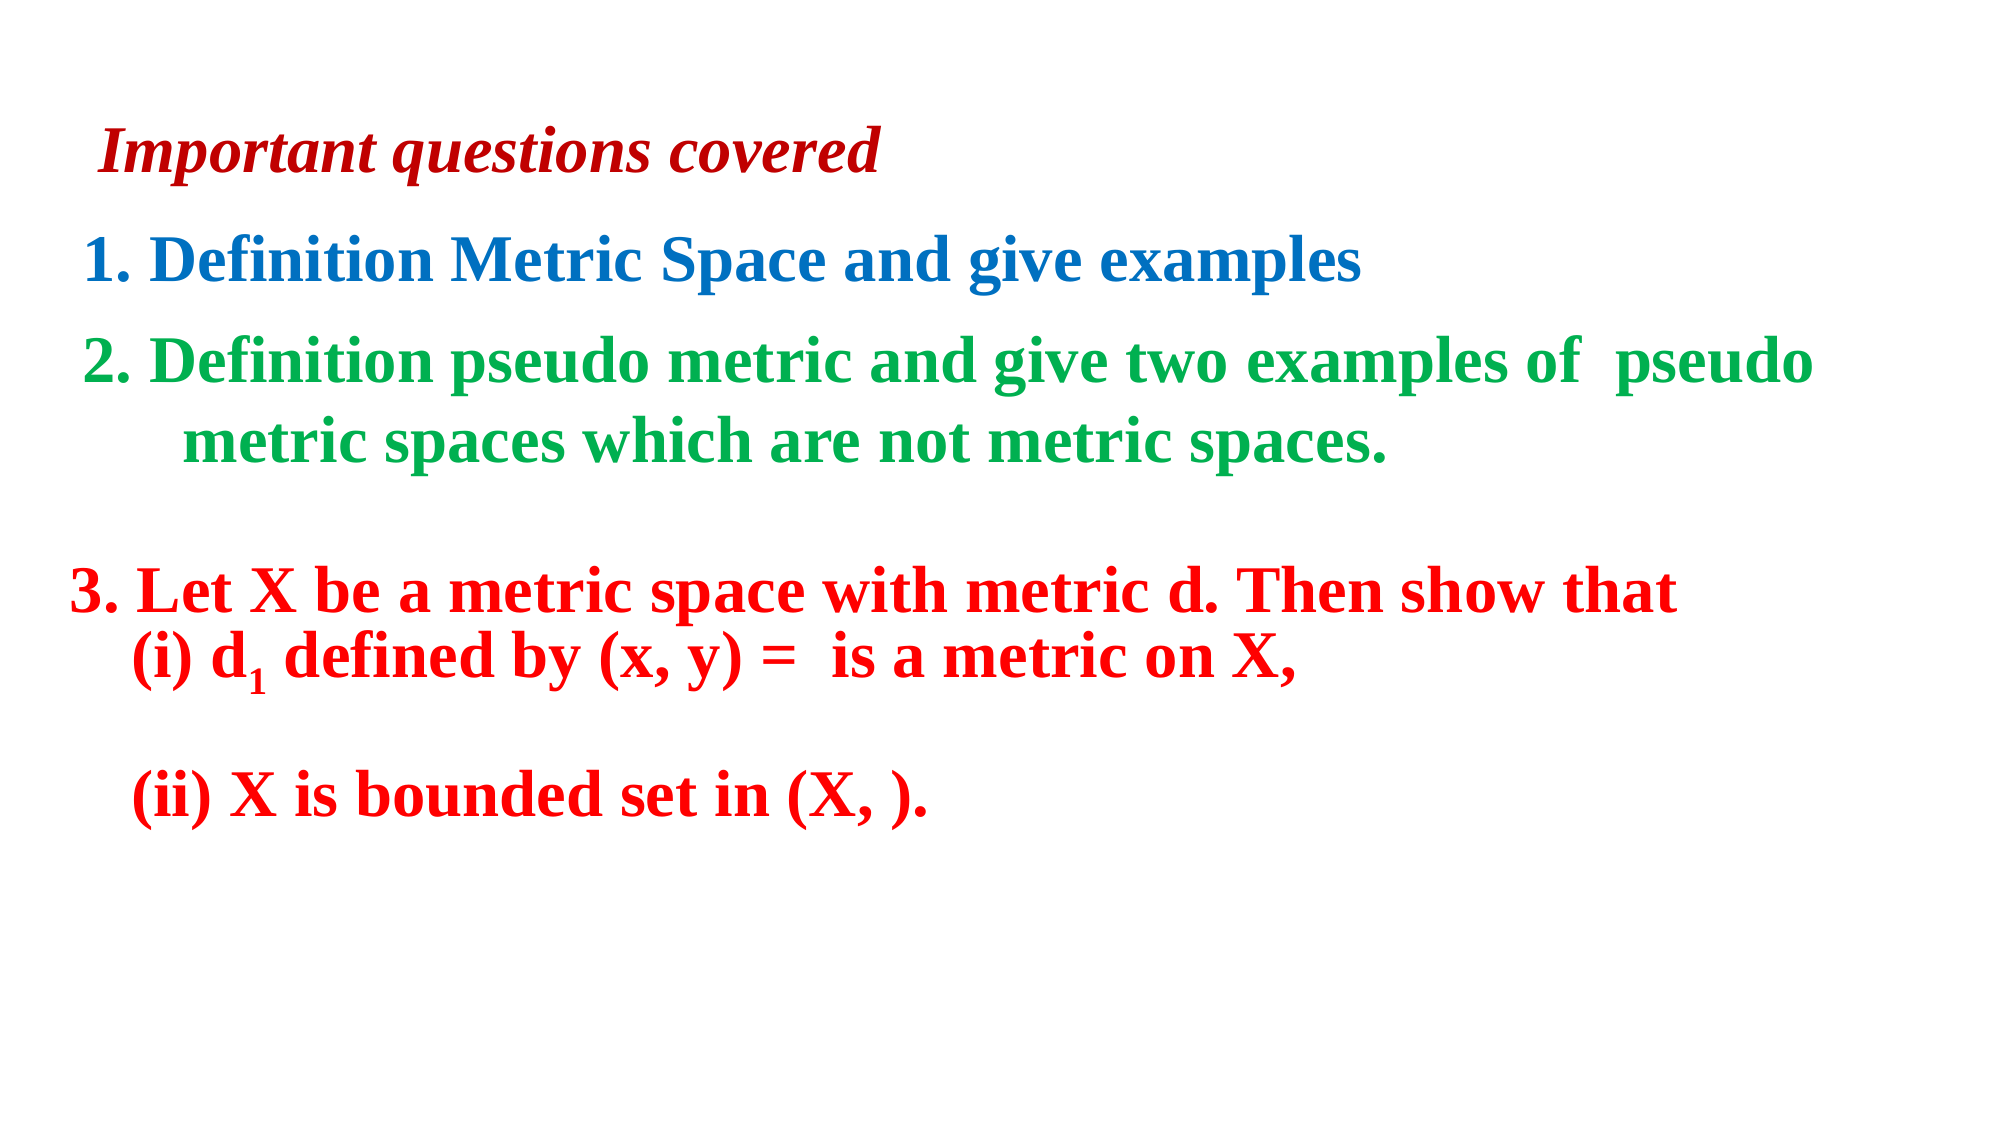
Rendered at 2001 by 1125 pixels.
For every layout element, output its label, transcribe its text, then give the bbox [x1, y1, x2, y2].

text_box 2. Definition pseudo metric and give two examples of pseudo metric spaces which are not metric spaces. [67, 308, 1877, 484]
text_box 3. Let X be a metric space with metric d. Then show that [55, 532, 1933, 633]
text_box 1. Definition Metric Space and give examples [67, 206, 1417, 302]
text_box Important questions covered [83, 98, 964, 193]
